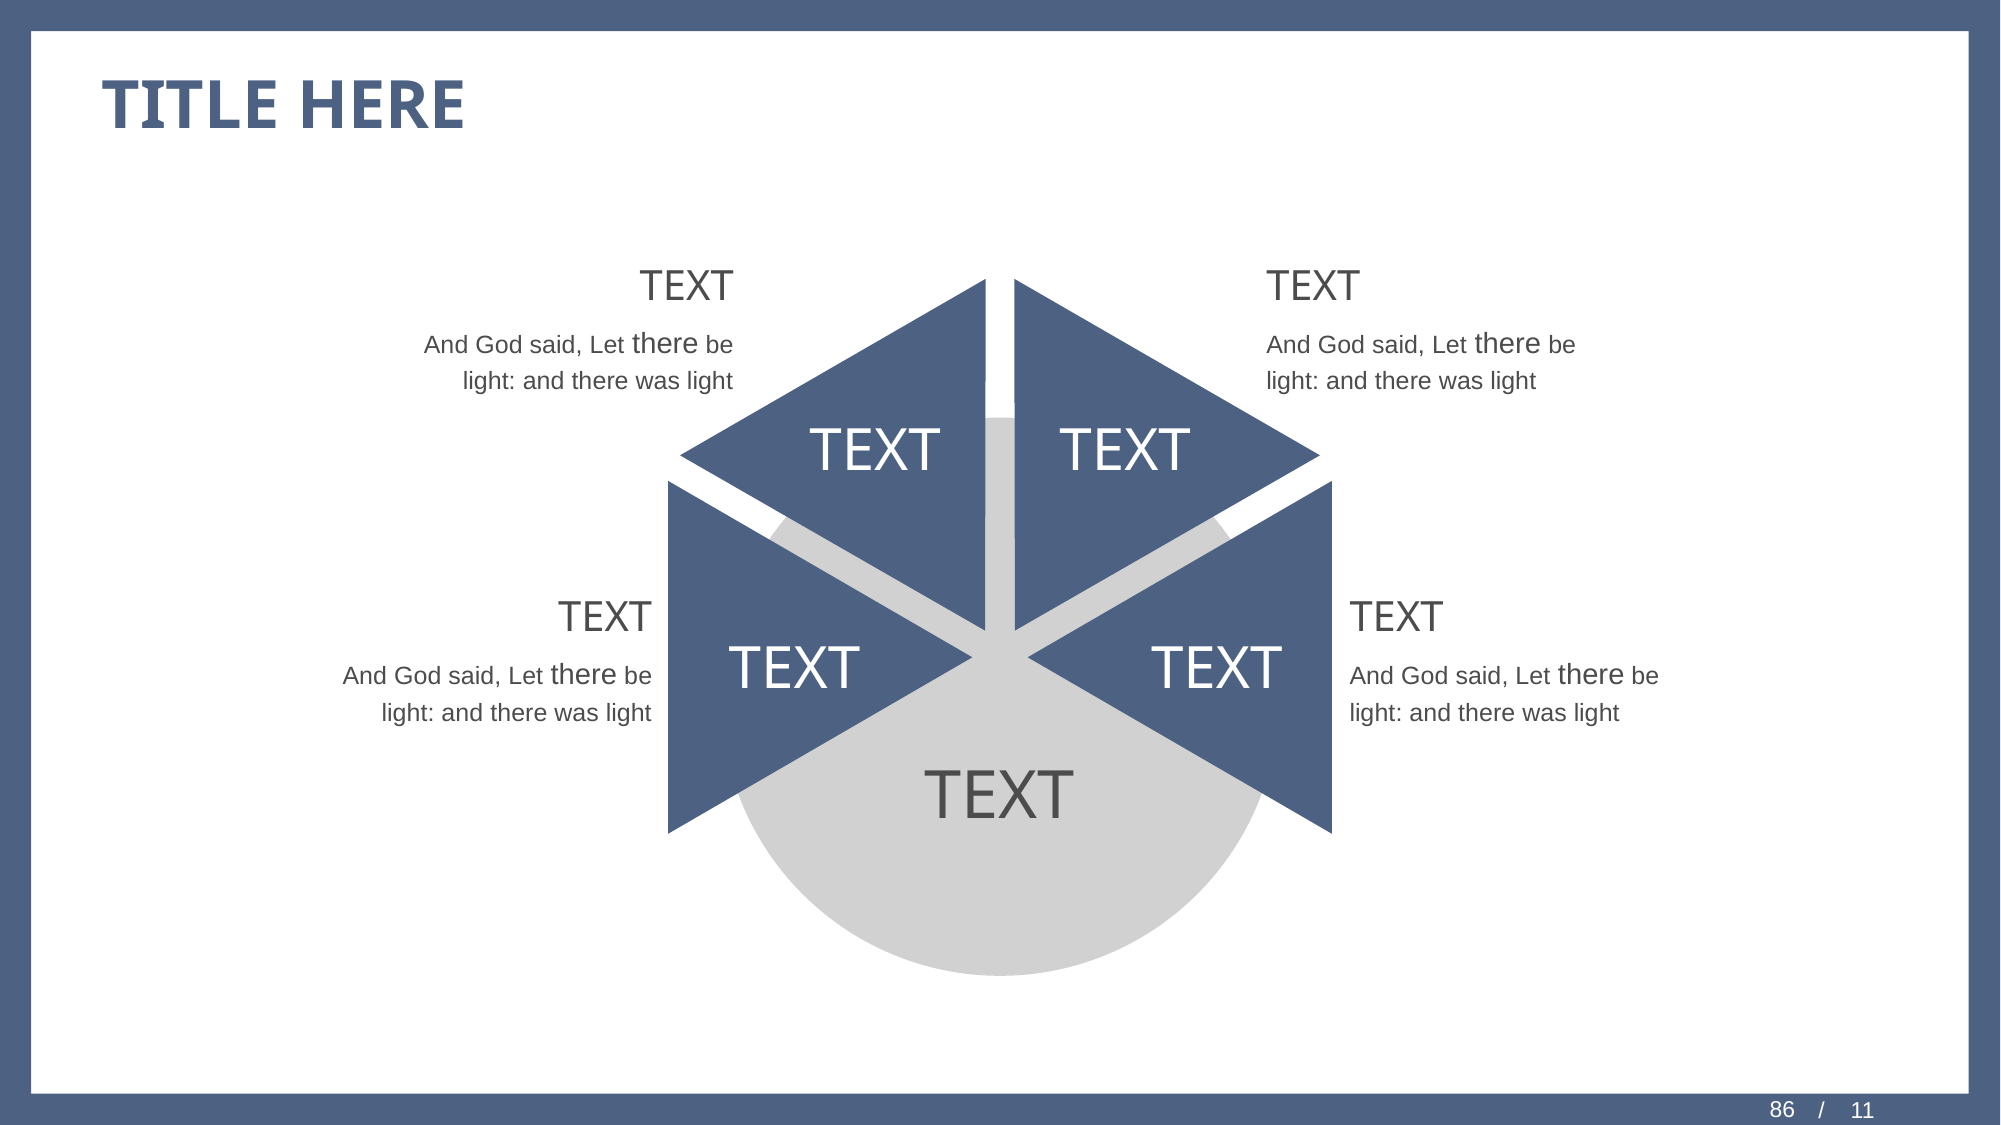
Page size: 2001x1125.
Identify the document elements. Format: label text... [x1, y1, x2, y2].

title TITLE HERE [86, 42, 1914, 161]
text_box TEXT And God said, Let there be light: and there was light [398, 241, 749, 403]
text_box TEXT And God said, Let there be light: and there was light [1251, 241, 1602, 403]
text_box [667, 480, 1333, 835]
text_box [732, 346, 1268, 652]
text_box TEXT And God said, Let there be light: and there was light [1337, 572, 1686, 734]
footer / 11 [1803, 1095, 2000, 1123]
slide_number 86 [1422, 1098, 1810, 1125]
text_box TEXT And God said, Let there be light: and there was light [316, 572, 662, 734]
text_box [758, 841, 1242, 978]
